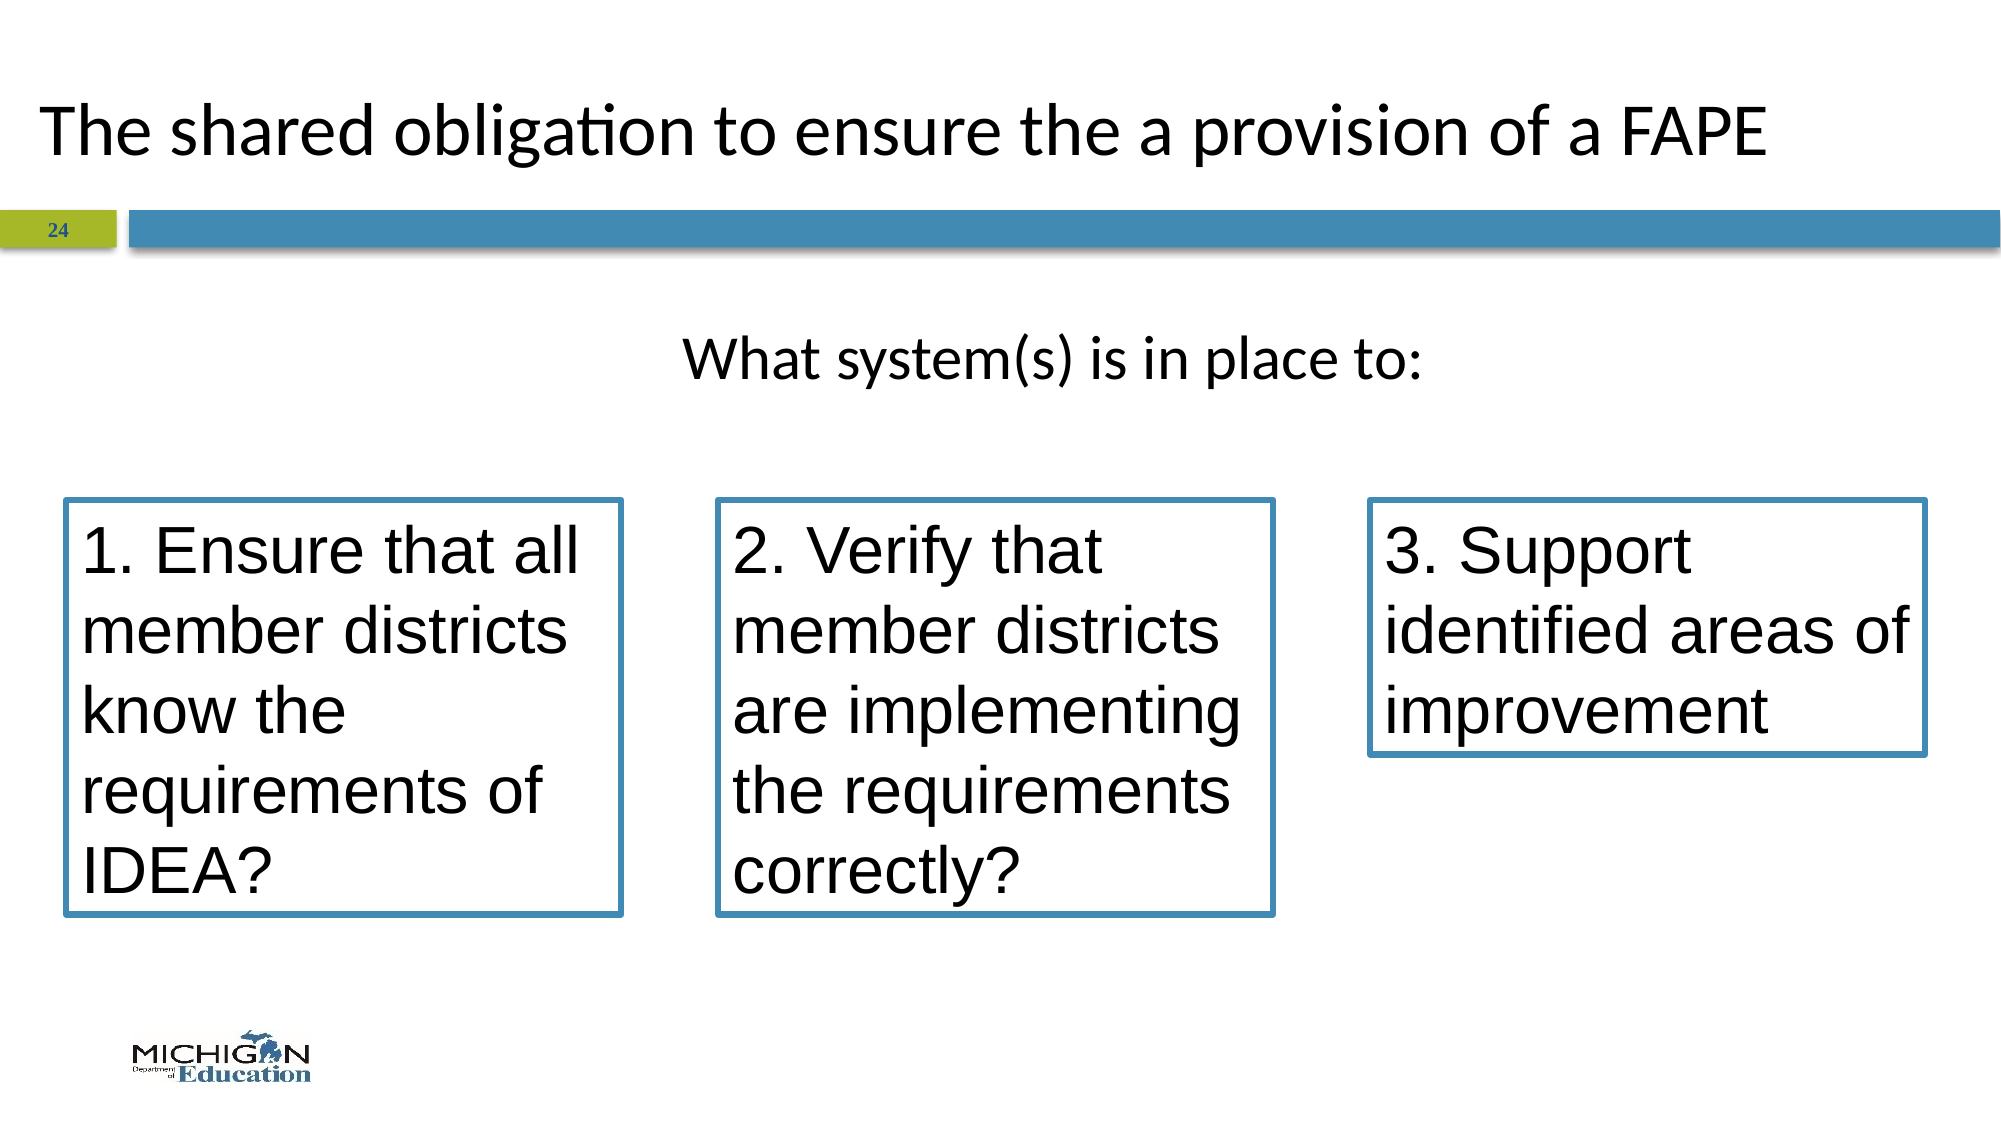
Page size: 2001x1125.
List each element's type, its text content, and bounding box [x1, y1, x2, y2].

title The shared obligation to ensure the a provision of a FAPE [39, 58, 1952, 193]
slide_number 24 [0, 208, 117, 249]
picture [133, 1030, 311, 1082]
text_box 1. Ensure that all member districts know the requirements of IDEA? [66, 499, 622, 915]
list What system(s) is in place to: [262, 309, 1790, 400]
text_box 3. Support identified areas of improvement [1369, 499, 1925, 755]
text_box 2. Verify that member districts are implementing the requirements correctly? [718, 499, 1274, 915]
